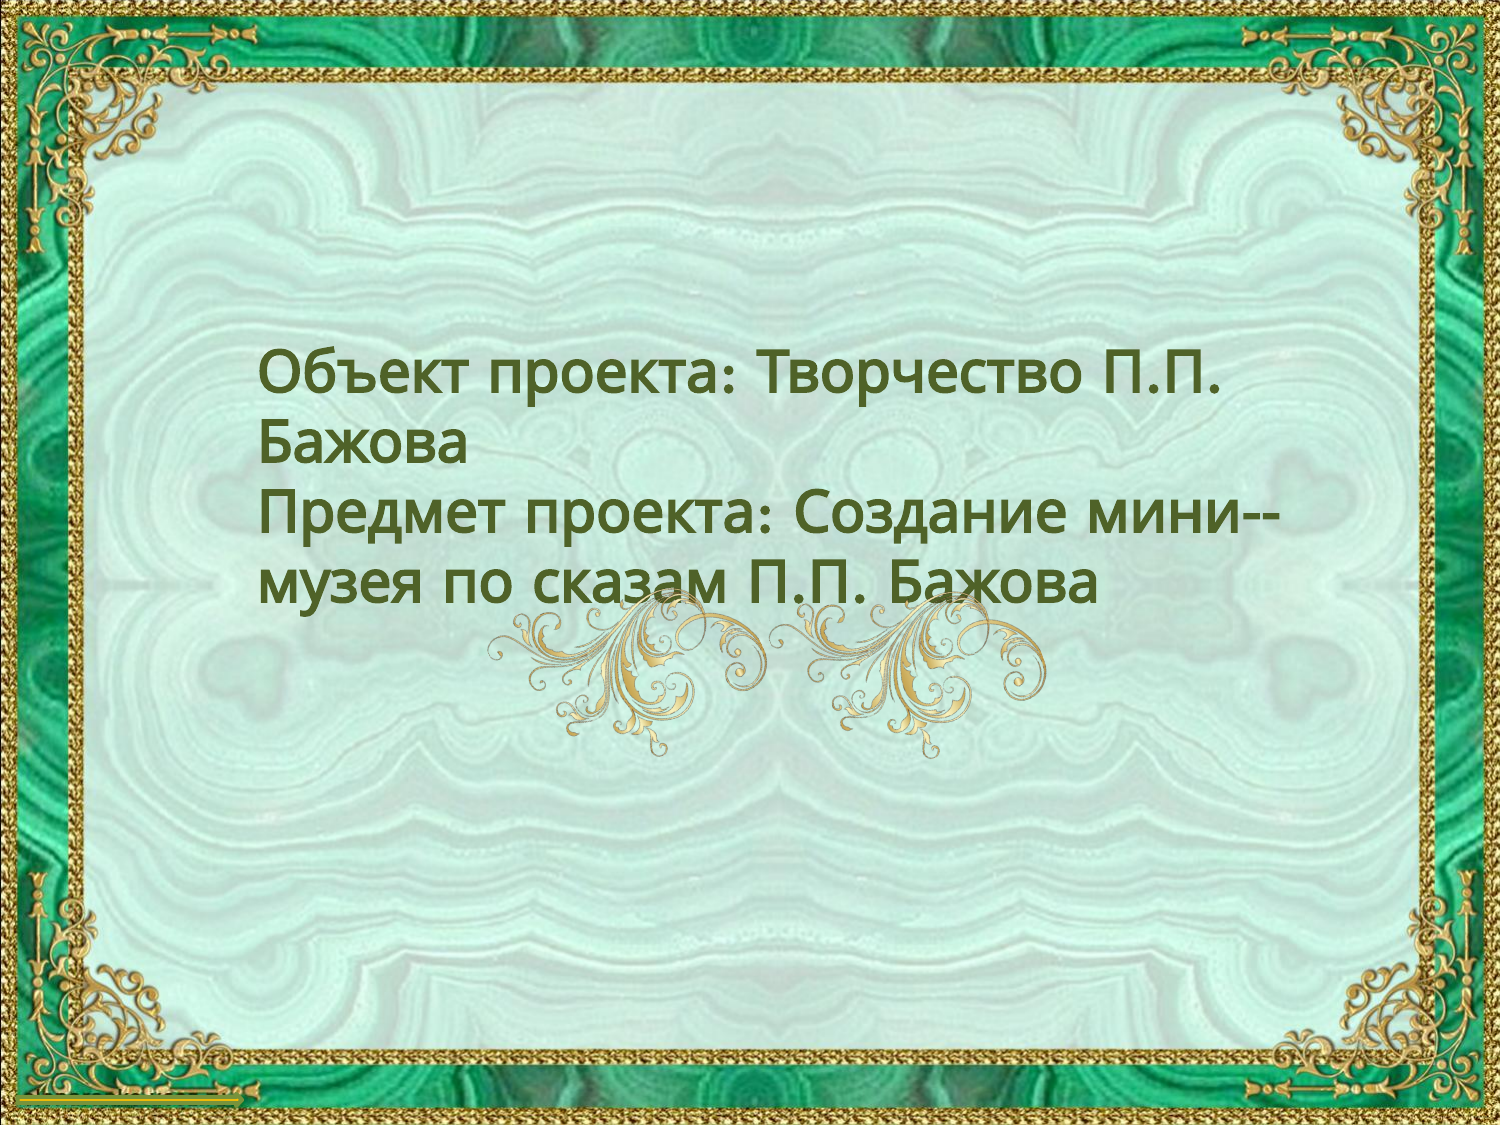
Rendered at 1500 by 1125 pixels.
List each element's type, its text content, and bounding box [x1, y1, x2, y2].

text_box Объект проекта: Творчество П.П. Бажова Предмет проекта: Создание мини-- музея по сказам П.П. Бажова [242, 326, 1376, 621]
text_box [15, 1092, 245, 1108]
picture [0, 0, 1500, 1125]
